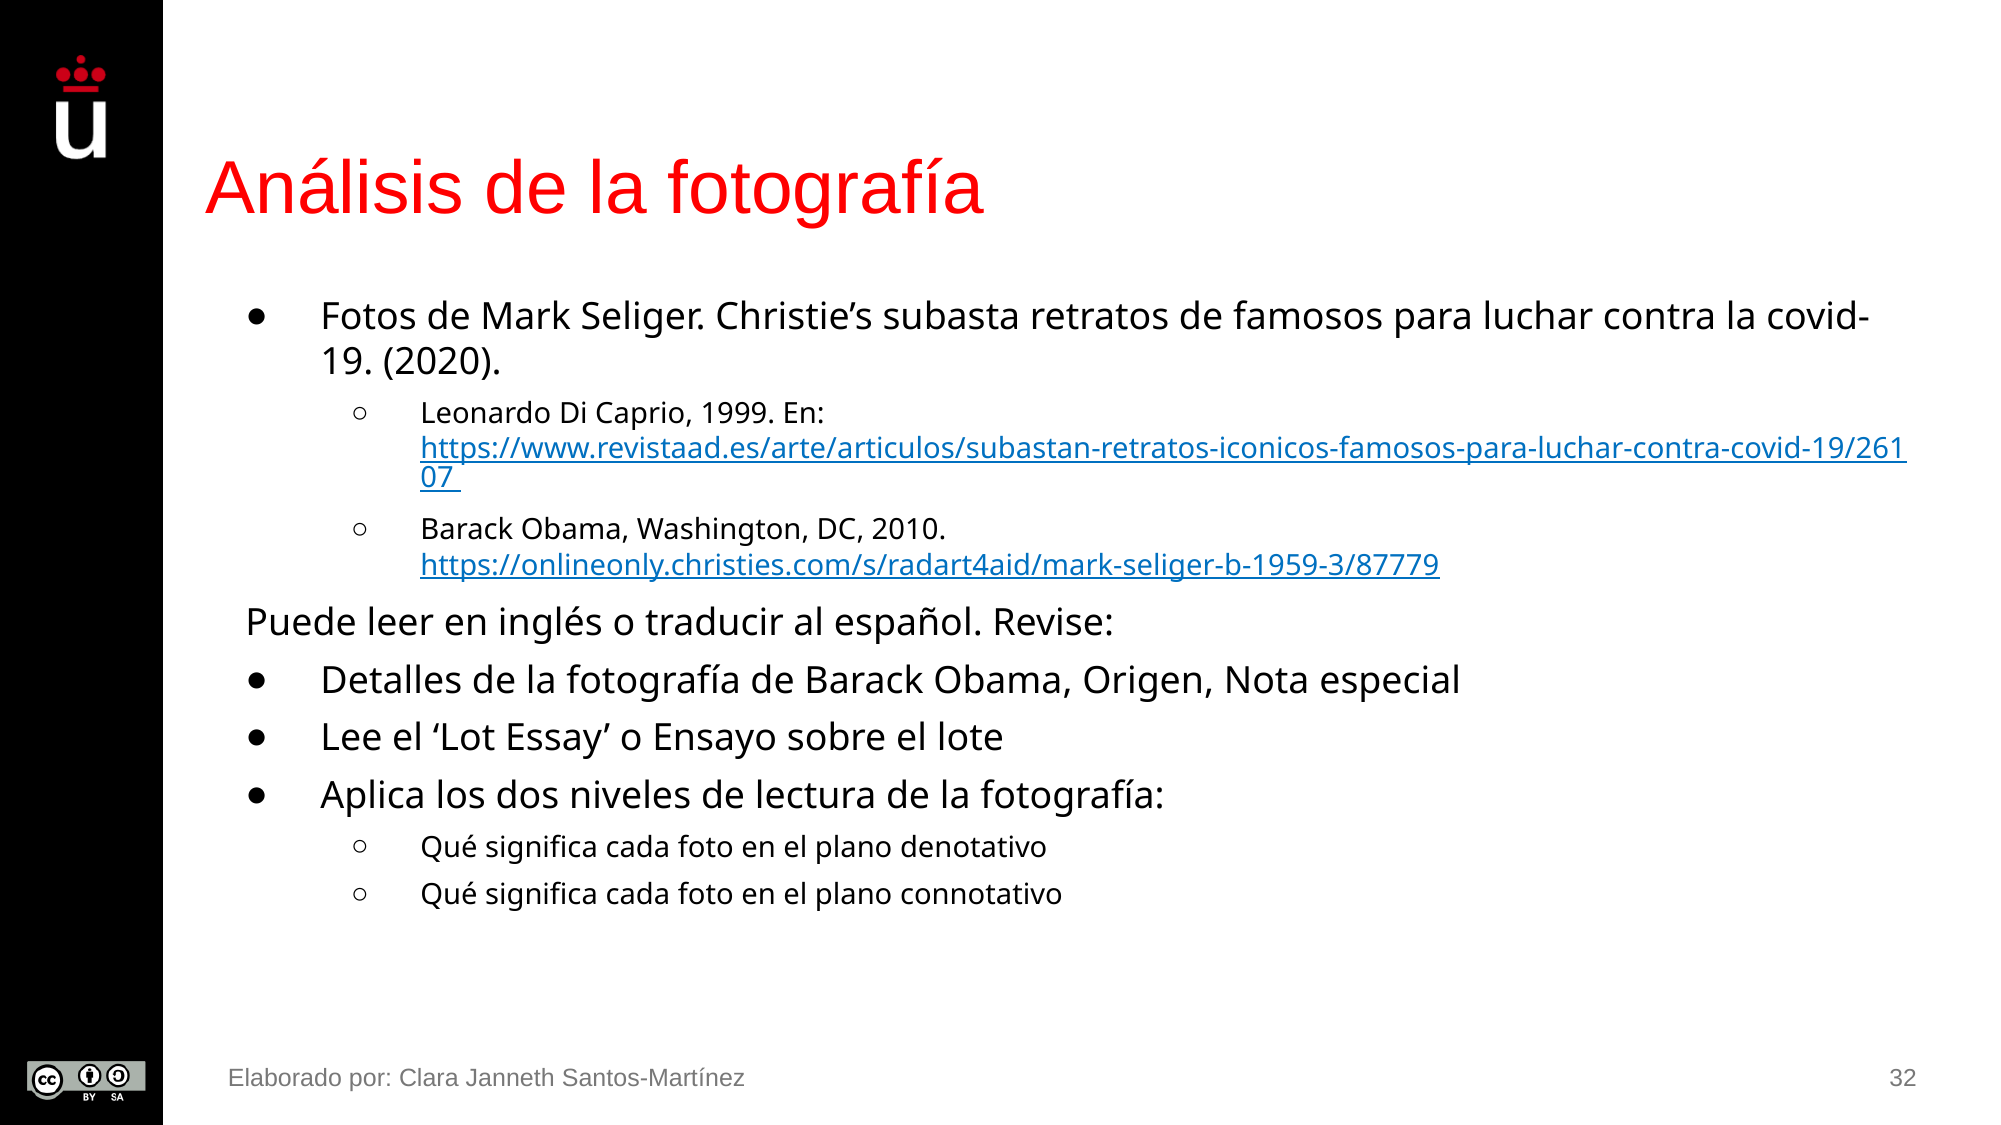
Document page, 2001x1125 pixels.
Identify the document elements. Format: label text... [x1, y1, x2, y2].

footer Elaborado por: Clara Janneth Santos-Martínez [205, 1046, 770, 1106]
title Análisis de la fotografía [205, 57, 1901, 230]
picture [55, 55, 117, 165]
picture [26, 1060, 146, 1103]
slide_number 32 [1413, 1046, 1932, 1106]
list Fotos de Mark Seliger. Christie’s subasta retratos de famosos para luchar contra la covid-19. (2020). Leonardo Di Caprio, 1999. En: https://www.revistaad.es/arte/articulos/subastan-retratos-iconicos-famosos-para-luchar-contra-covid-19/26107 Barack Obama, Washington, DC, 2010. https://onlineonly.christies.com/s/radart4aid/mark-seliger-b-1959-3/87779 Puede leer en inglés o traducir al español. Revise: Detalles de la fotografía de Barack Obama, Origen, Nota especial Lee el ‘Lot Essay’ o Ensayo sobre el lote Aplica los dos niveles de lectura de la fotografía: Qué significa cada foto en el plano denotativo Qué significa cada foto en el plano connotativo [205, 276, 1932, 1000]
